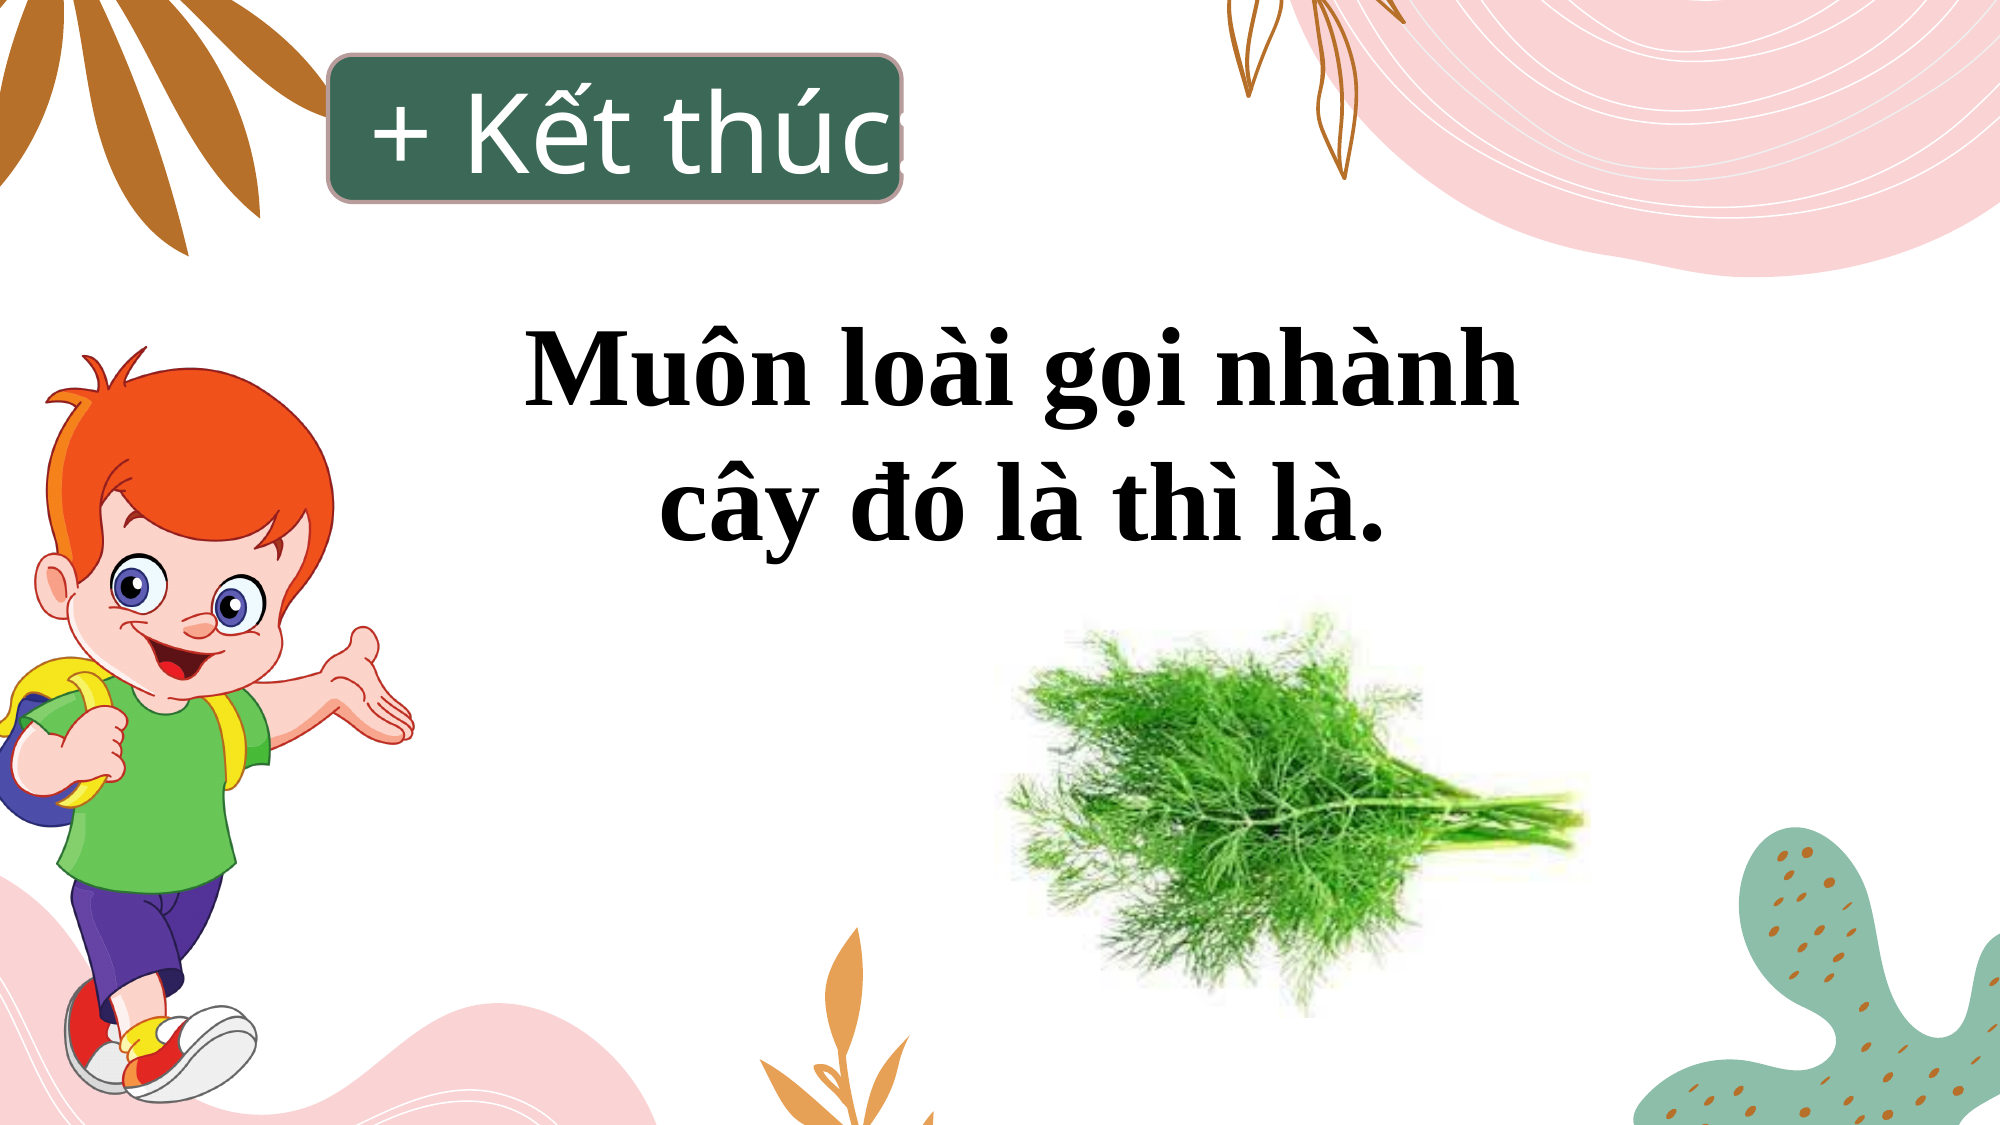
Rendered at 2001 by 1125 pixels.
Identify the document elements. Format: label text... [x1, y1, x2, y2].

text_box Muôn loài gọi nhành cây đó là thì là. [486, 285, 1560, 571]
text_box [711, 1013, 1067, 1125]
picture [0, 345, 415, 1104]
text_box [1272, 0, 2000, 278]
text_box [325, 52, 886, 205]
text_box [0, 0, 64, 187]
text_box [115, 0, 261, 219]
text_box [0, 844, 686, 1125]
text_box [1225, 0, 1408, 177]
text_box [1597, 810, 2000, 1125]
text_box [73, 0, 189, 257]
picture [993, 595, 1592, 1019]
text_box [180, 0, 325, 117]
text_box + Kết thúc: [354, 54, 1005, 203]
